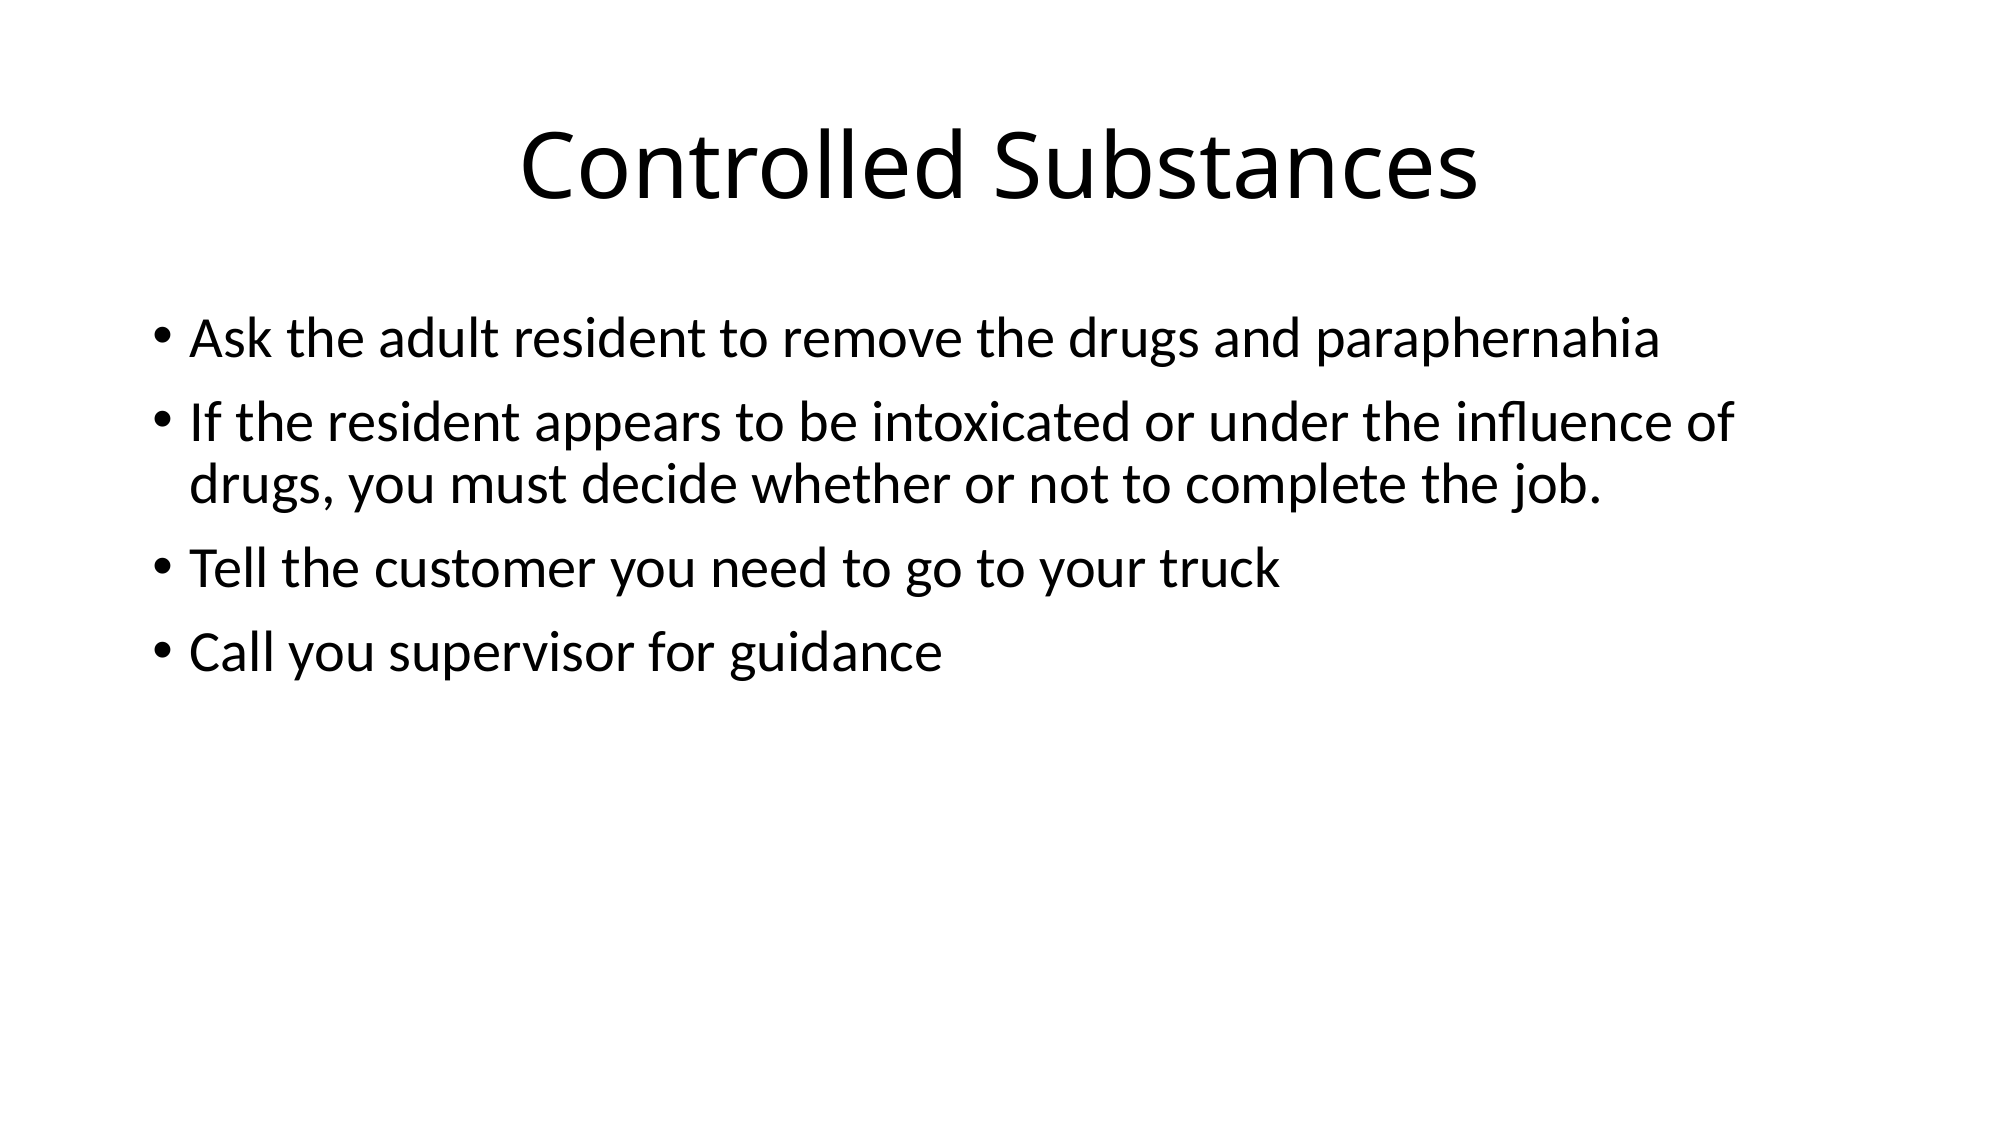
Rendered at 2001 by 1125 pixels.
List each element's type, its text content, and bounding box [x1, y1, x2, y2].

title Controlled Substances [137, 59, 1863, 278]
list Ask the adult resident to remove the drugs and paraphernahia If the resident appears to be intoxicated or under the influence of drugs, you must decide whether or not to complete the job. Tell the customer you need to go to your truck Call you supervisor for guidance [137, 299, 1863, 1014]
